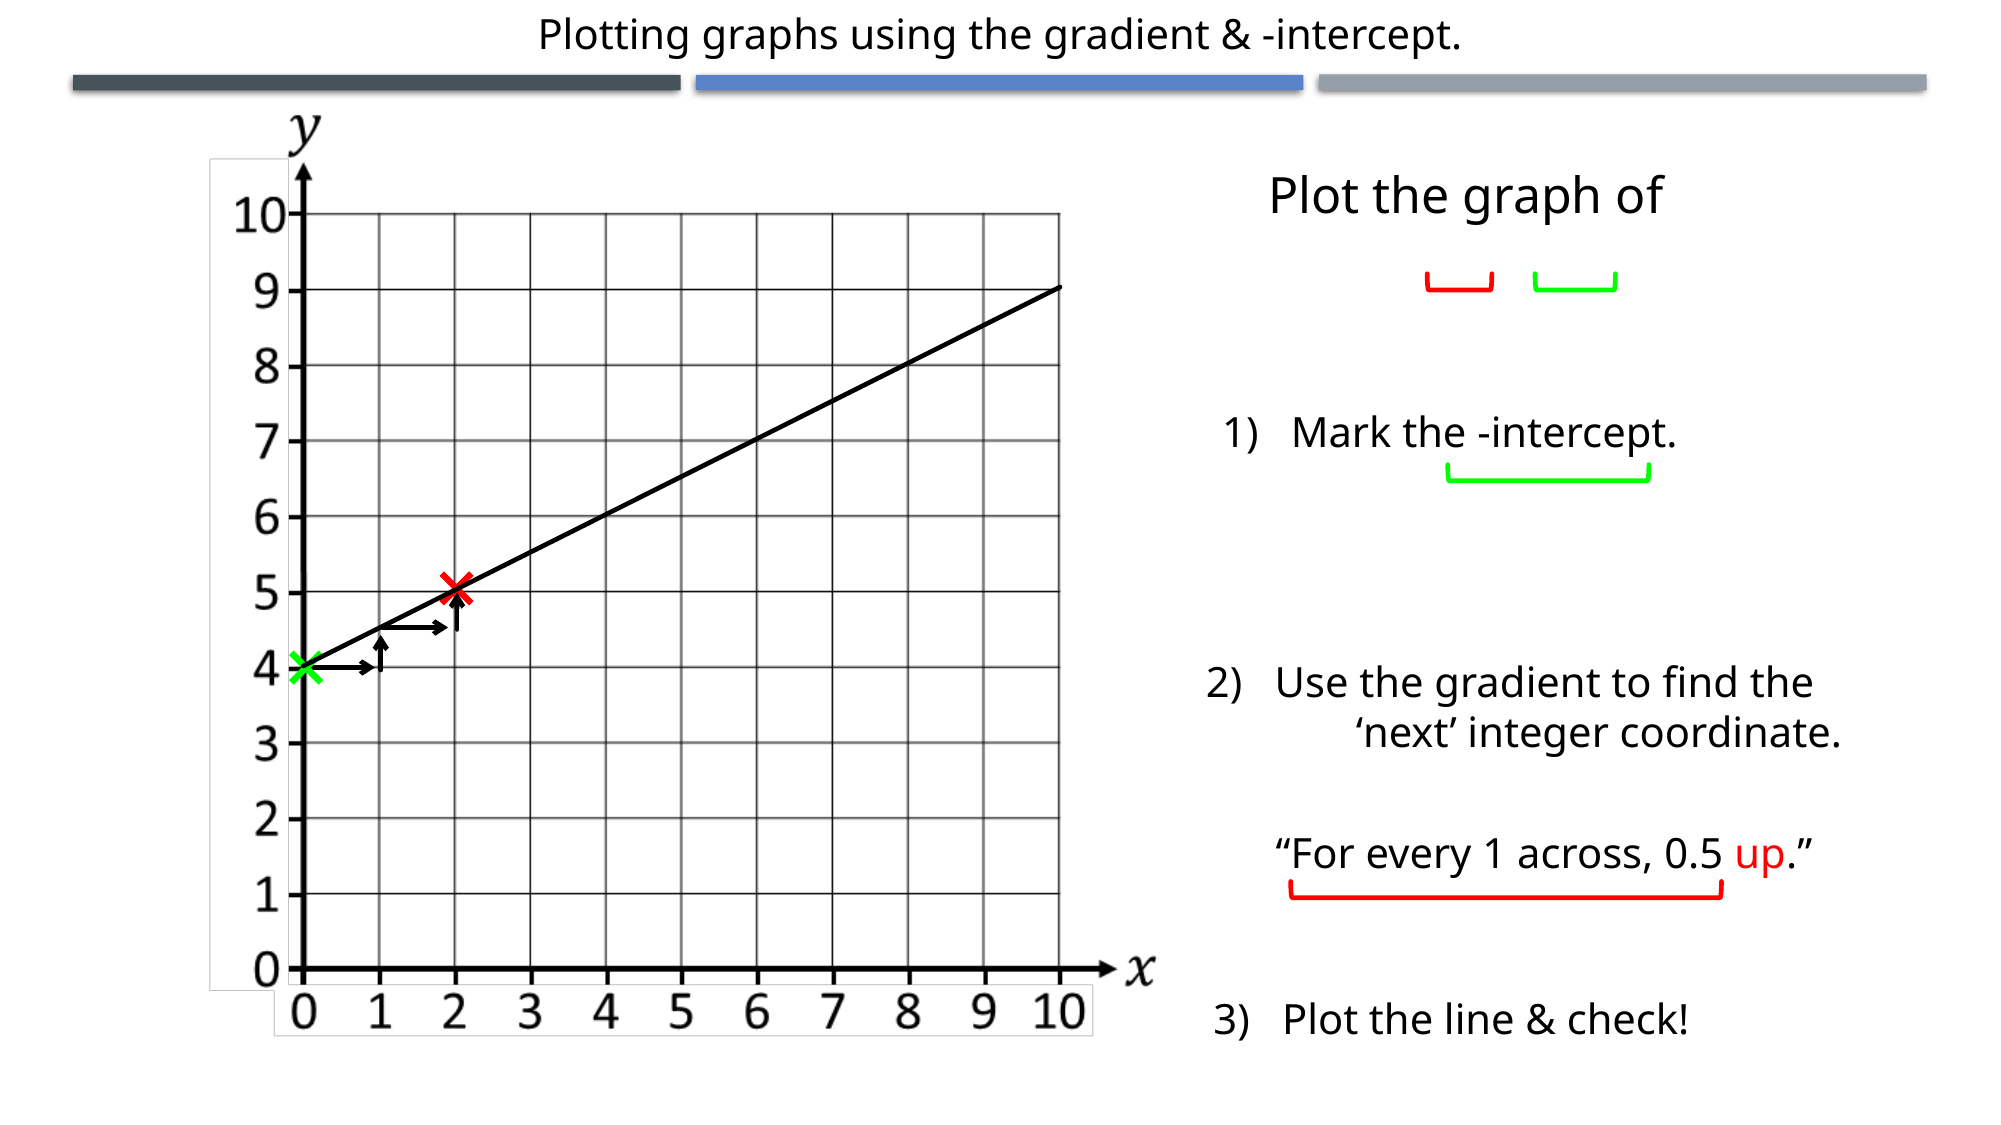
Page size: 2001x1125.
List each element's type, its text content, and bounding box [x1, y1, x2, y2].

text_box 2) Use the gradient to find the ‘next’ integer coordinate. [1194, 647, 1858, 763]
picture [196, 75, 1189, 1078]
text_box [1426, 272, 1493, 291]
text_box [302, 286, 1061, 667]
text_box [1533, 272, 1617, 291]
text_box “For every 1 across, 0.5 up.” [1260, 818, 1827, 884]
text_box [1289, 880, 1723, 899]
text_box 3) Plot the line & check! [1198, 985, 1705, 1051]
text_box [1446, 463, 1650, 482]
